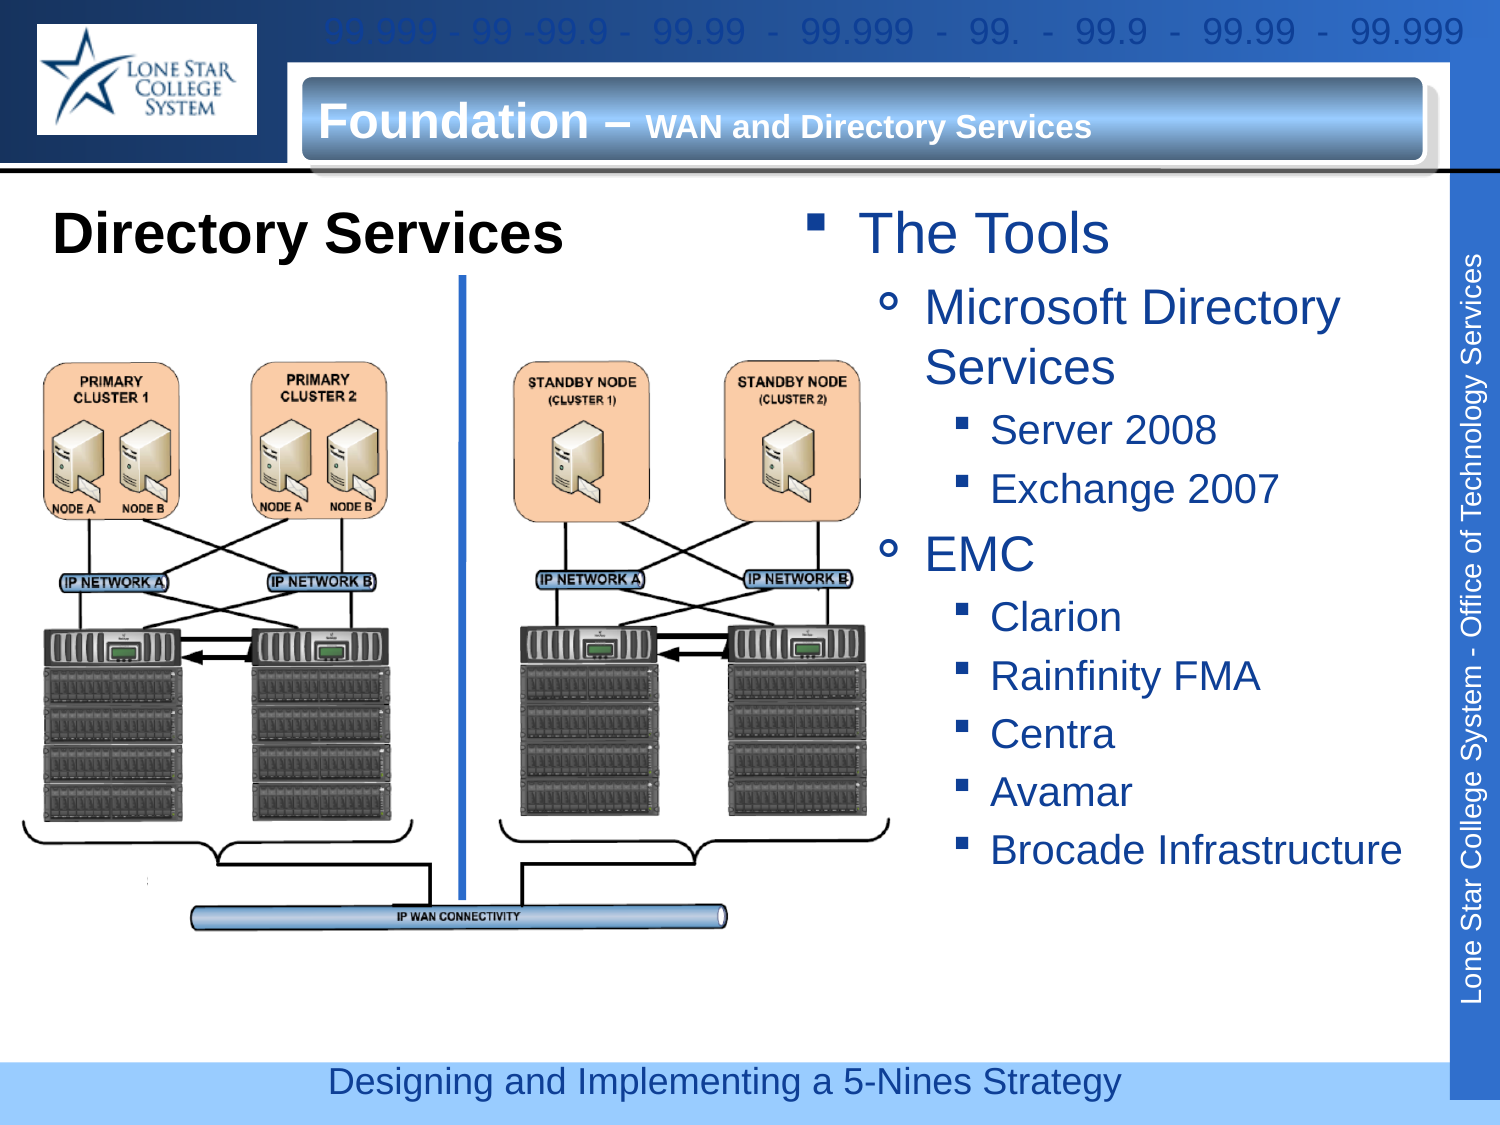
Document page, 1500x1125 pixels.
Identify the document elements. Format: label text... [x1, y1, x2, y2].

picture [37, 24, 257, 135]
text_box Foundation – WAN and Directory Services [299, 74, 1425, 163]
list Directory Services [37, 187, 688, 248]
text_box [0, 249, 901, 952]
list The Tools Microsoft Directory Services Server 2008 Exchange 2007 EMC Clarion Rainfinity FMA Centra Avamar Brocade Infrastructure [787, 187, 1438, 1051]
